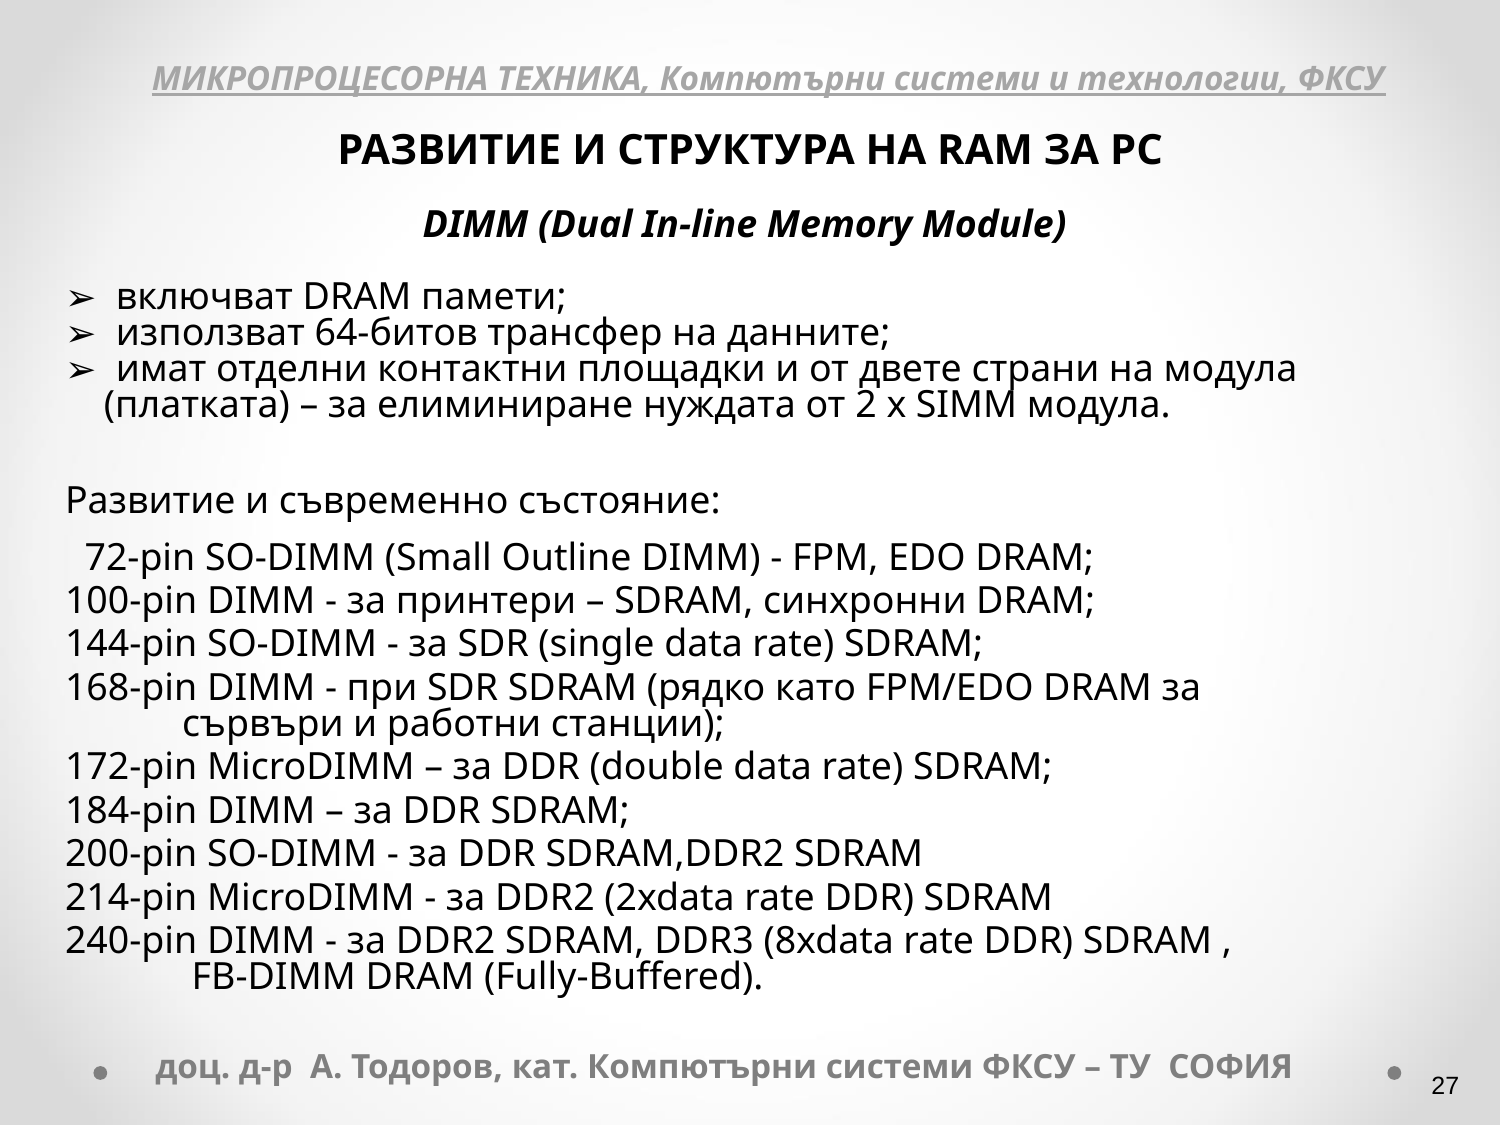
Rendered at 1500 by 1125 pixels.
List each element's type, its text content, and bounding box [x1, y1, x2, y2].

subtitle РАЗВИТИЕ И СТРУКТУРА НА RAM ЗА PC DIMM (Dual In-line Memory Module) включват DRAM памети; използват 64-битов трансфер на данните; имат отделни контактни площадки и от двете страни на модула (платката) – за елиминиране нуждата от 2 х SIMM модула. Развитие и съвременно състояние: 72-pin SO-DIMM (Small Outline DIMM) - FPM, EDO DRAM; 100-pin DIMM - за принтери – SDRAM, синхронни DRAM; 144-pin SO-DIMM - за SDR (single data rate) SDRAM; 168-pin DIMM - при SDR SDRAM (рядко като FPM/EDO DRAM за сървъри и работни станции); 172-pin MicroDIMM – за DDR (double data rate) SDRAM; 184-pin DIMM – за DDR SDRAM; 200-pin SO-DIMM - за DDR SDRAM,DDR2 SDRAM 214-pin MicroDIMM - за DDR2 (2xdata rate DDR) SDRAM 240-pin DIMM - за DDR2 SDRAM, DDR3 (8xdata rate DDR) SDRAM , FB-DIMM DRAM (Fully-Buffered). [50, 75, 1450, 1088]
text_box ‹#› [1349, 1061, 1475, 1103]
text_box МИКРОПРОЦЕСОРНА ТЕХНИКА, Компютърни системи и технологии, ФКСУ [75, 50, 1463, 100]
picture [0, 0, 1500, 1125]
text_box доц. д-р А. Тодоров, кат. Компютърни системи ФКСУ – ТУ СОФИЯ [75, 1037, 1375, 1100]
